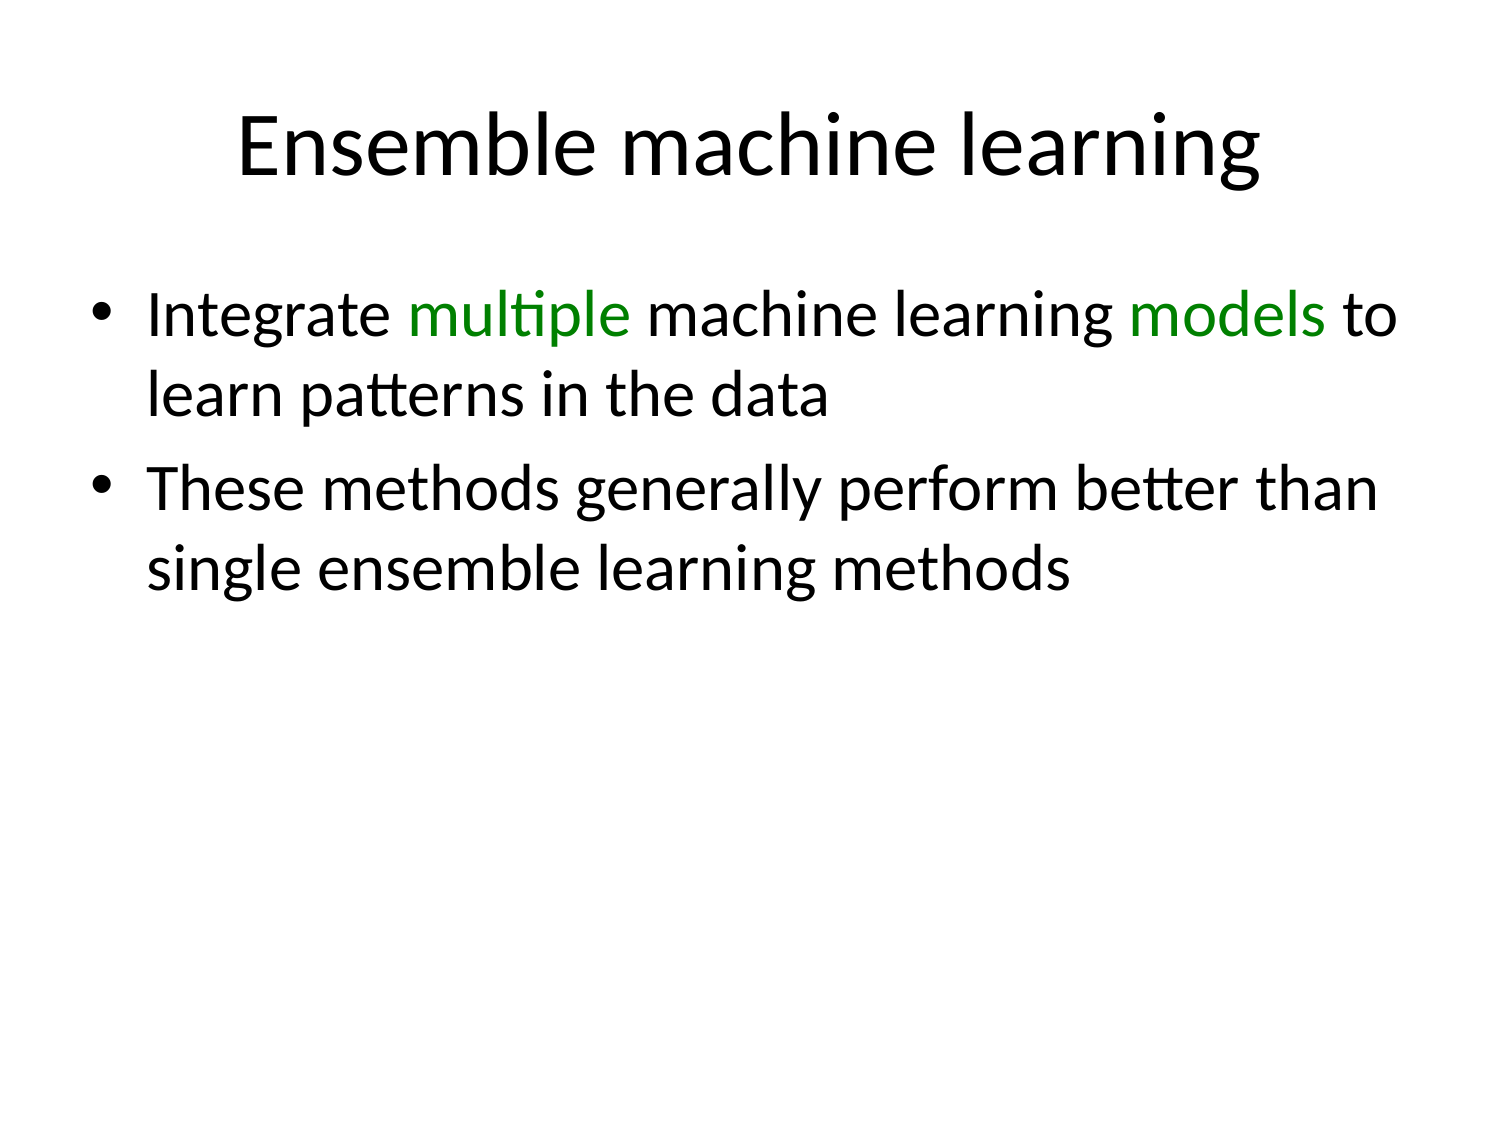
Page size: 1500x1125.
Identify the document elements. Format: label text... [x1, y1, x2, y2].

list Integrate multiple machine learning models to learn patterns in the data These methods generally perform better than single ensemble learning methods [75, 262, 1425, 1005]
title Ensemble machine learning [75, 45, 1425, 233]
